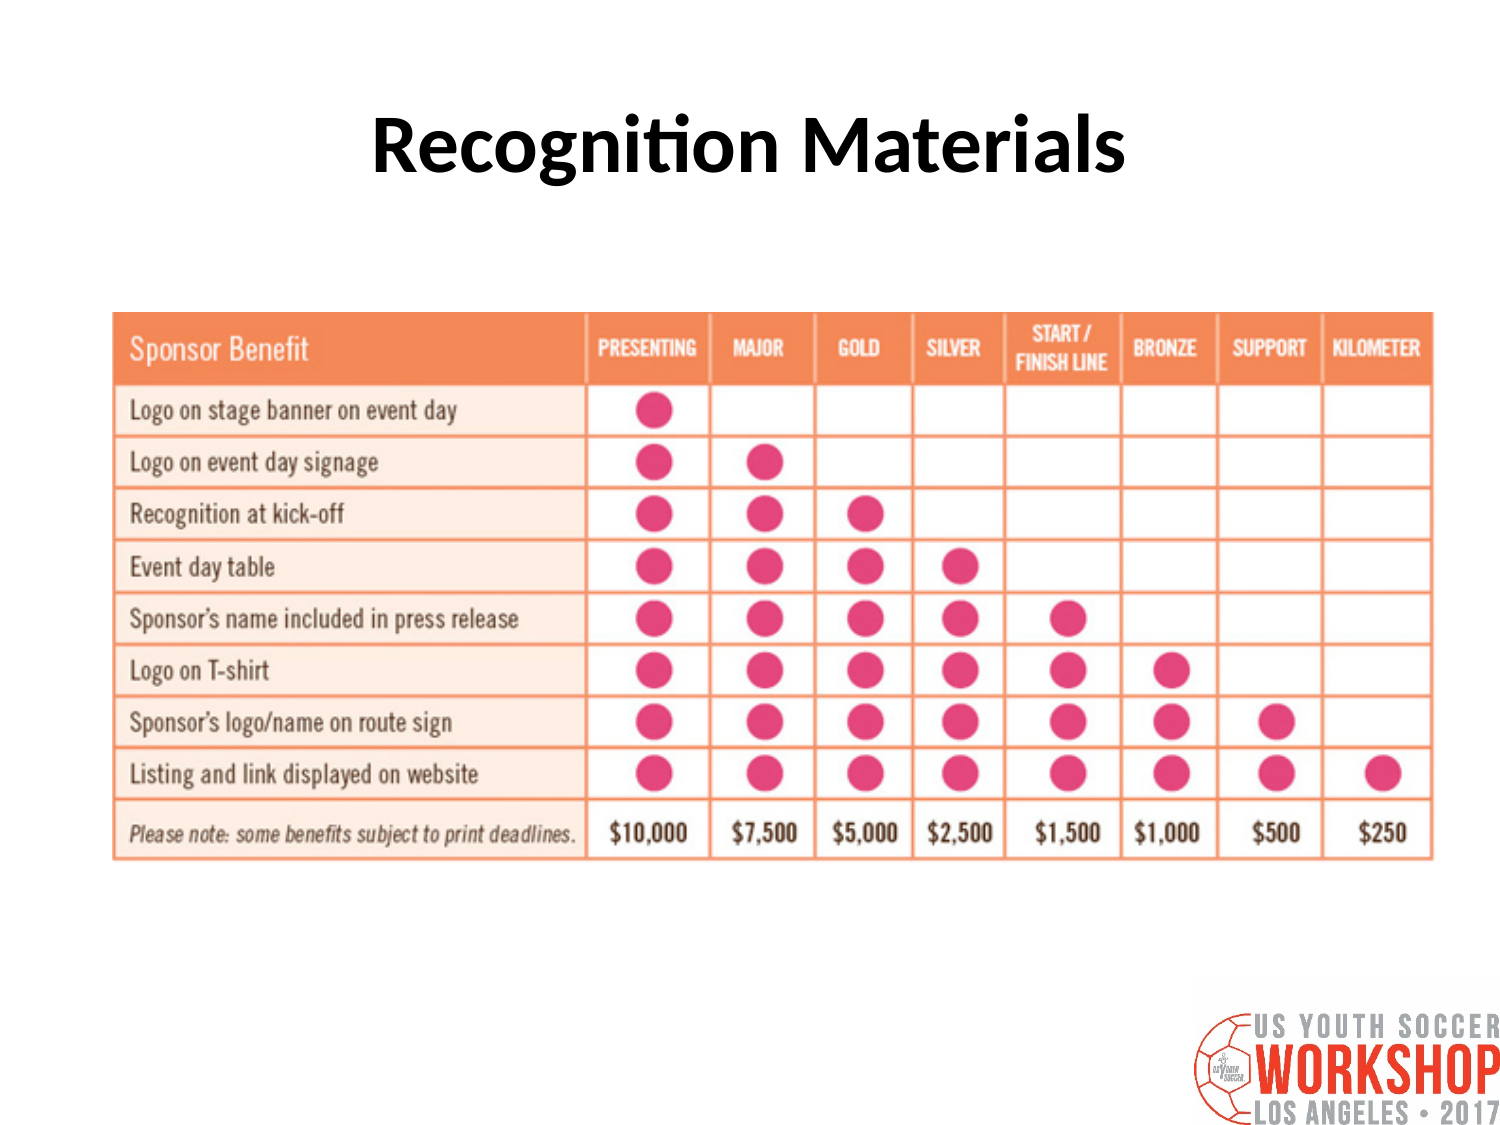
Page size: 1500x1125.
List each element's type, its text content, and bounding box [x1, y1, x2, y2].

picture [1194, 974, 1500, 1125]
title Recognition Materials [75, 45, 1425, 233]
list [112, 312, 1436, 863]
